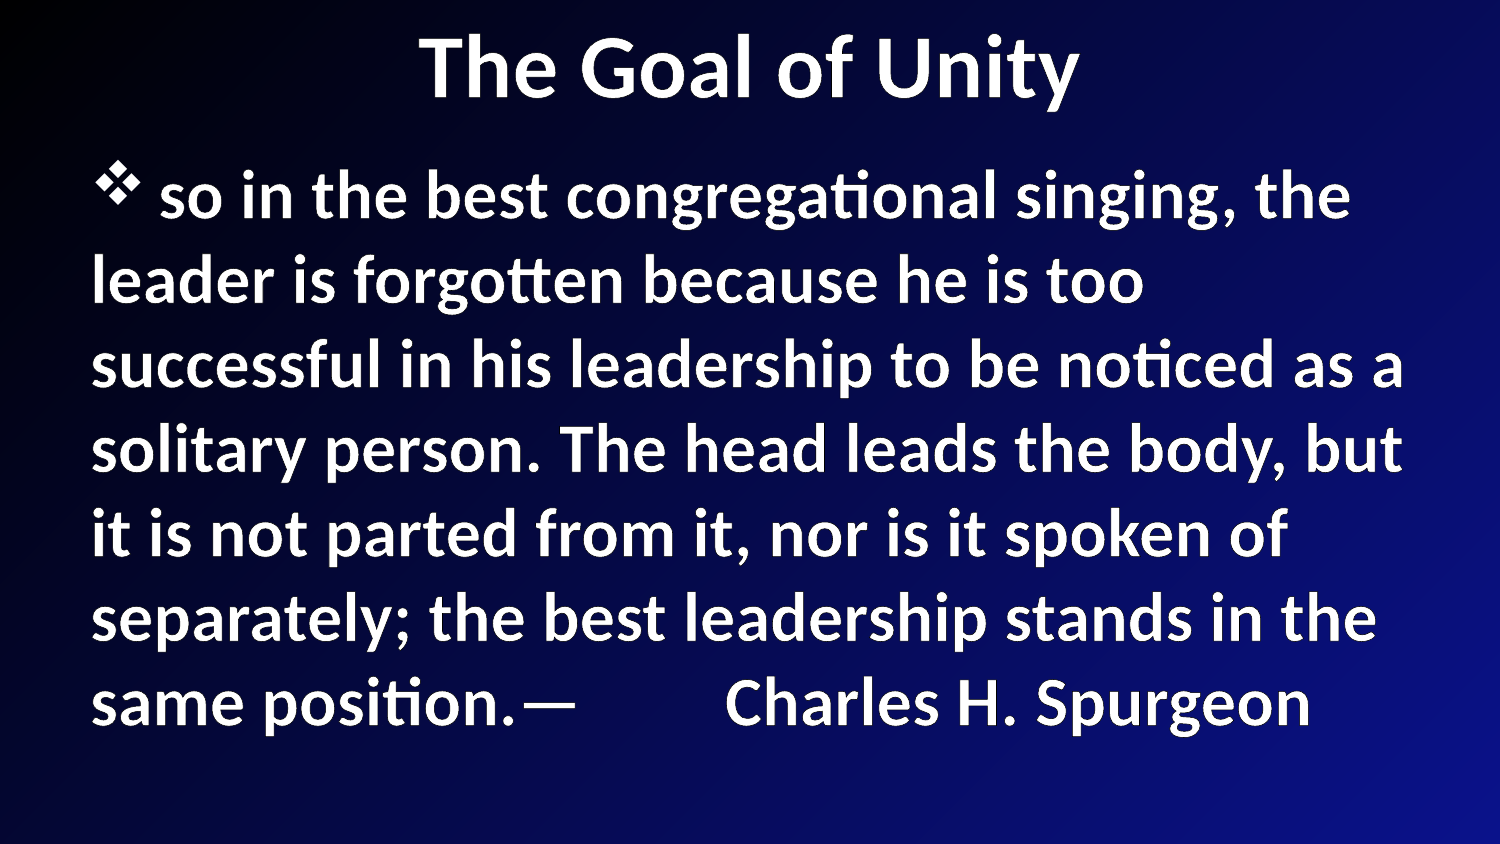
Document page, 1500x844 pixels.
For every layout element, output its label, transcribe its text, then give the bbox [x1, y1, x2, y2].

subtitle so in the best congregational singing, the leader is forgotten because he is too successful in his leadership to be noticed as a solitary person. The head leads the body, but it is not parted from it, nor is it spoken of separately; the best leadership stands in the same position.— Charles H. Spurgeon [75, 140, 1425, 822]
title The Goal of Unity [112, 0, 1388, 140]
